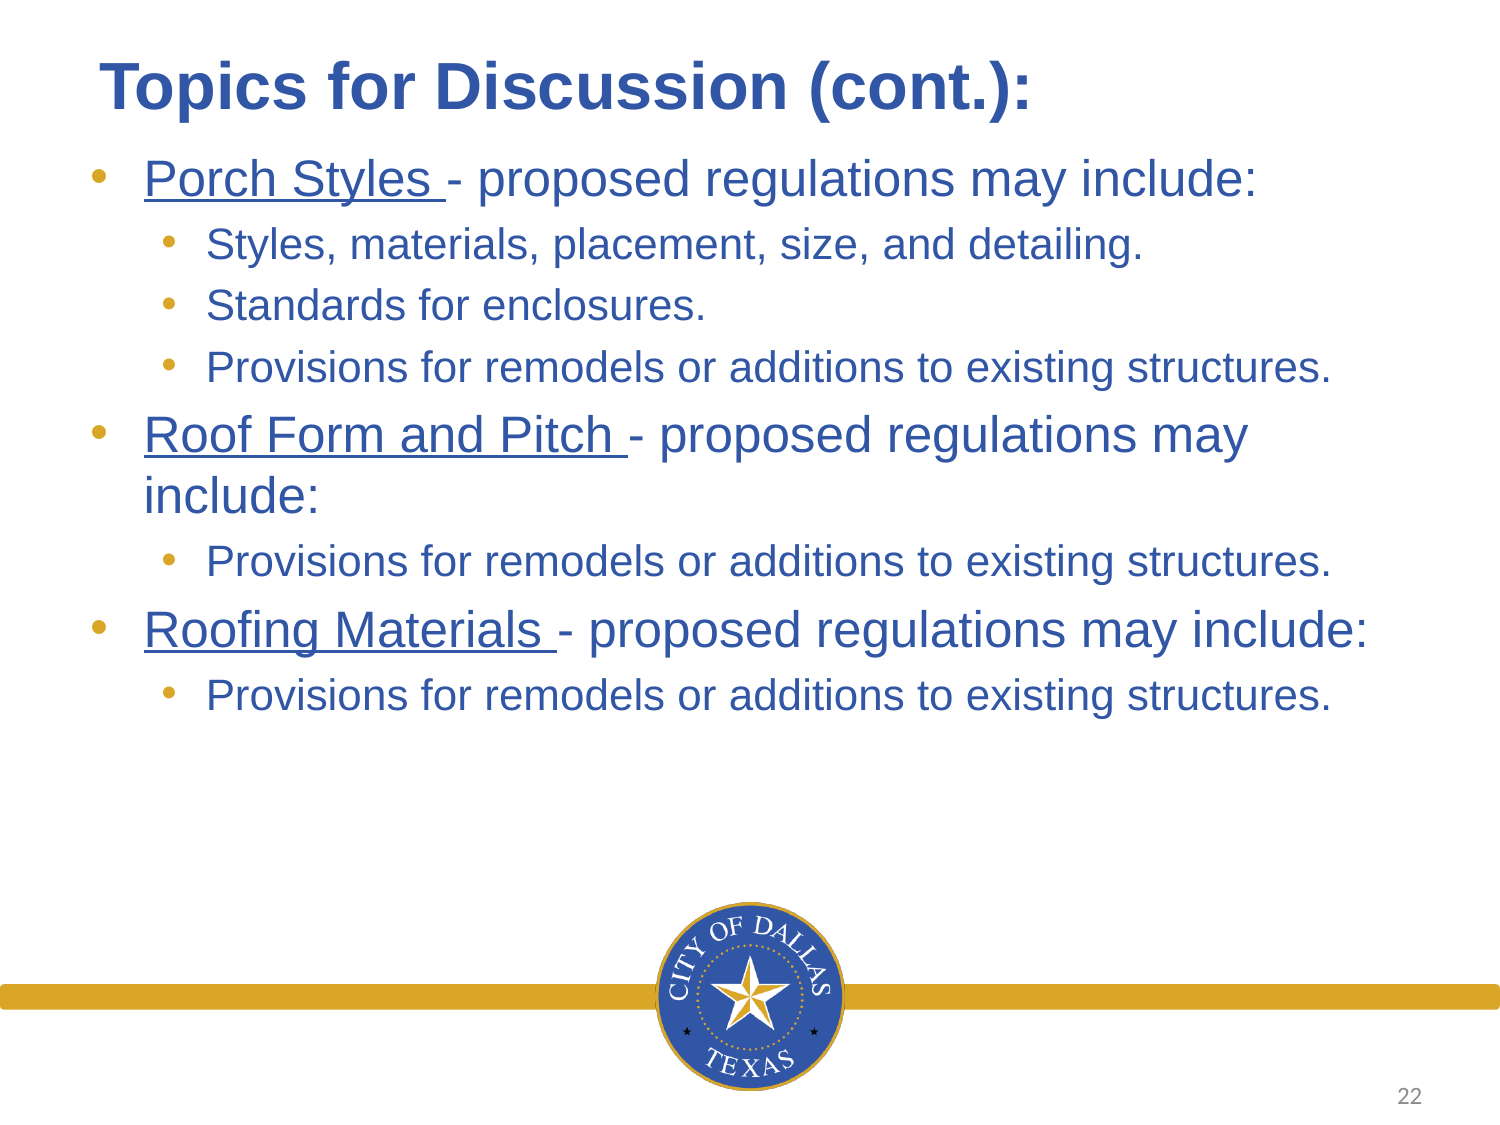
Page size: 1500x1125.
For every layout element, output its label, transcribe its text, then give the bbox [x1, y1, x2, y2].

text_box 22 [1100, 1065, 1438, 1125]
picture [655, 918, 845, 1091]
title Topics for Discussion (cont.): [84, 17, 1435, 148]
list Porch Styles - proposed regulations may include: Styles, materials, placement, size, and detailing. Standards for enclosures. Provisions for remodels or additions to existing structures. Roof Form and Pitch - proposed regulations may include: Provisions for remodels or additions to existing structures. Roofing Materials - proposed regulations may include: Provisions for remodels or additions to existing structures. [75, 137, 1425, 918]
